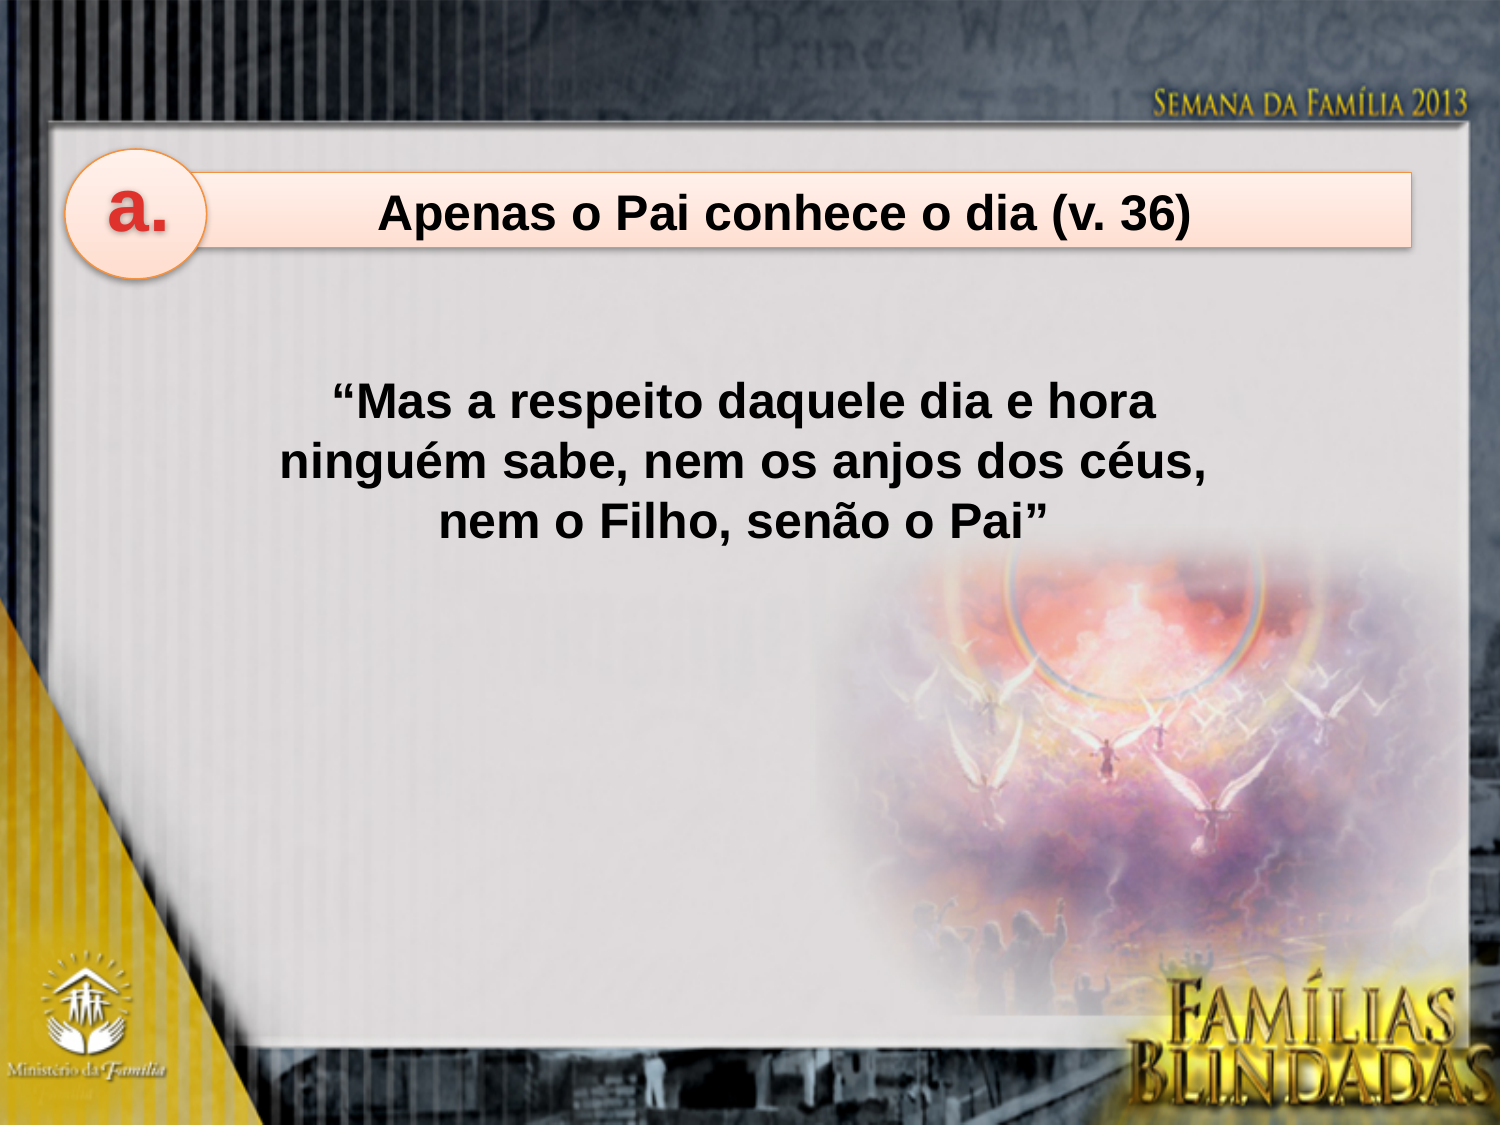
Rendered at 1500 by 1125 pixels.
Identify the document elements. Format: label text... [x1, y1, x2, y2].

picture [0, 0, 1500, 1125]
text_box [17, 148, 1412, 280]
text_box “Mas a respeito daquele dia e hora ninguém sabe, nem os anjos dos céus, nem o Filho, senão o Pai” [242, 361, 1247, 617]
